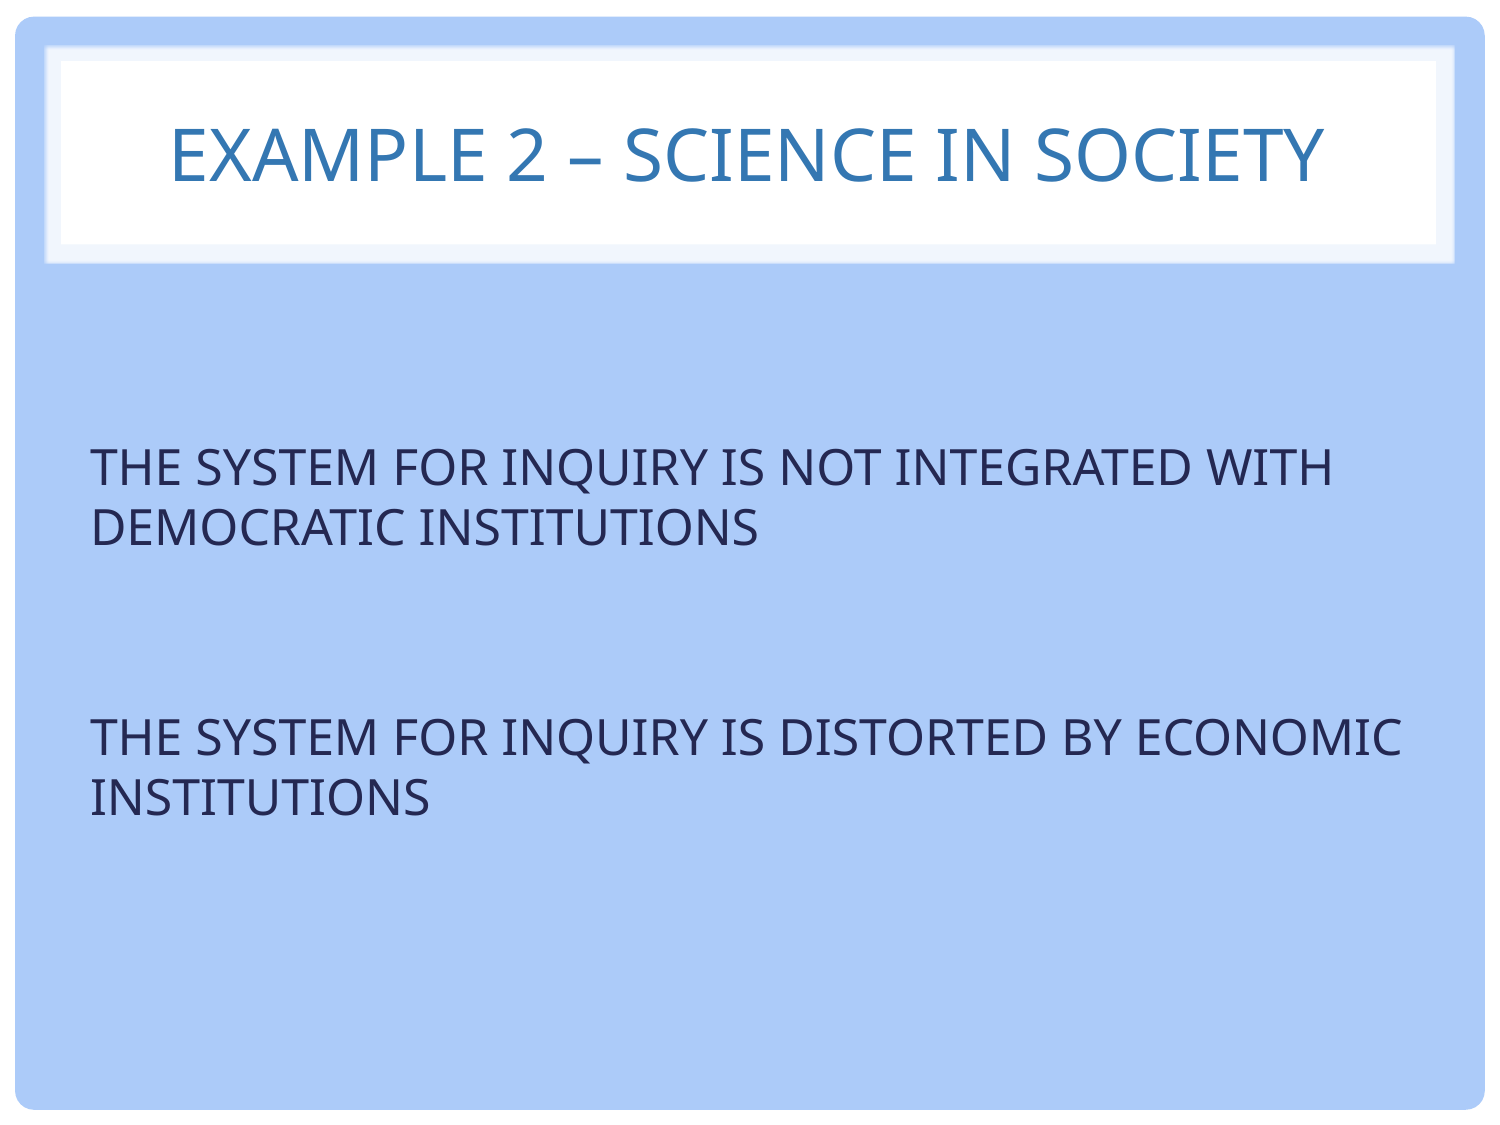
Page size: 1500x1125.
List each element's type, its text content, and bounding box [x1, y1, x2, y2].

list THE SYSTEM FOR INQUIRY IS NOT INTEGRATED WITH DEMOCRATIC INSTITUTIONS THE SYSTEM FOR INQUIRY IS DISTORTED BY ECONOMIC INSTITUTIONS [74, 287, 1426, 1006]
title EXAMPLE 2 – SCIENCE IN SOCIETY [69, 66, 1425, 238]
